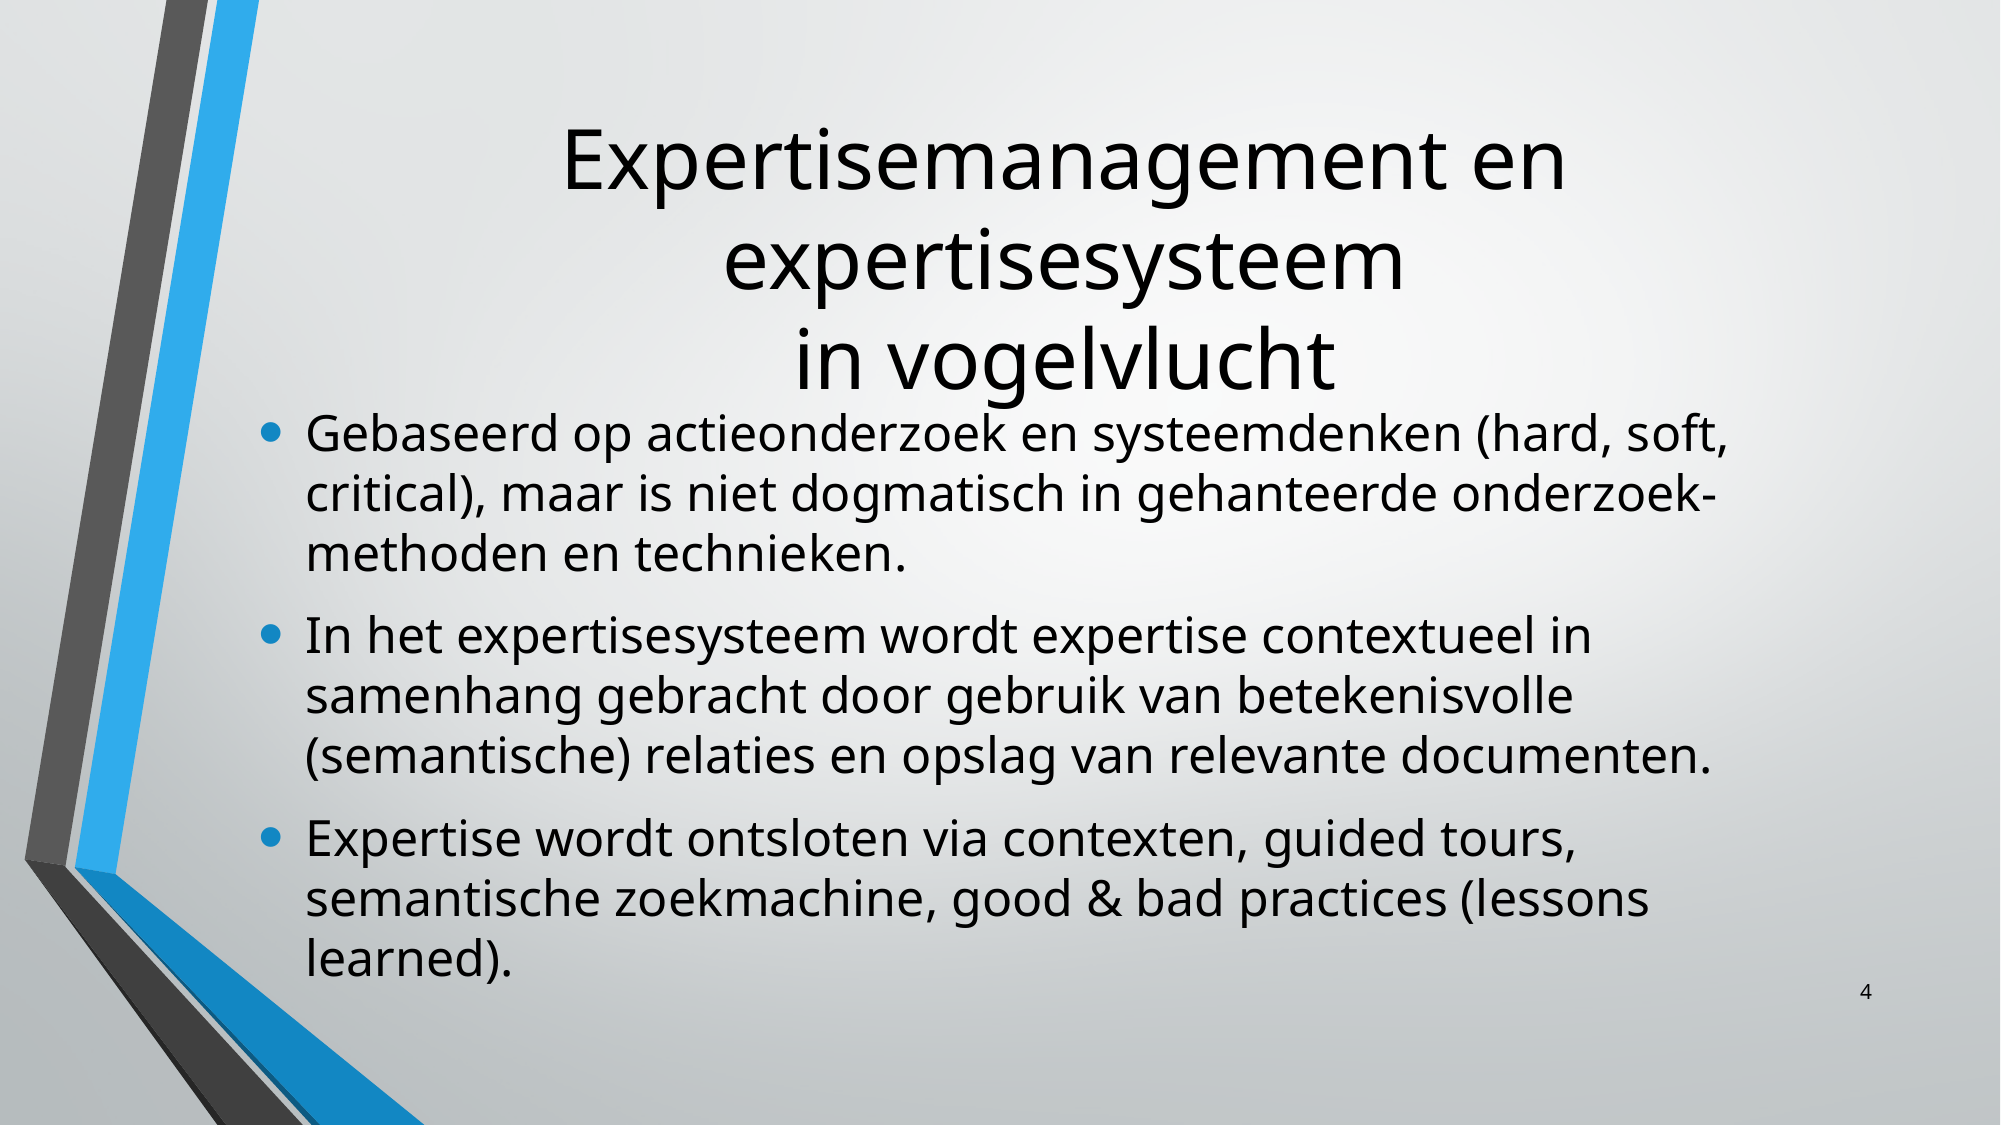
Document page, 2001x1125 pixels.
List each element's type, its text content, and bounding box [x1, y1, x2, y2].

list Gebaseerd op actieonderzoek en systeemdenken (hard, soft, critical), maar is niet dogmatisch in gehanteerde onderzoek-methoden en technieken. In het expertisesysteem wordt expertise contextueel in samenhang gebracht door gebruik van betekenisvolle (semantische) relaties en opslag van relevante documenten. Expertise wordt ontsloten via contexten, guided tours, semantische zoekmachine, good & bad practices (lessons learned). [243, 437, 1887, 950]
slide_number 4 [1796, 962, 1887, 1023]
title Expertisemanagement en expertisesysteem in vogelvlucht [243, 112, 1887, 400]
